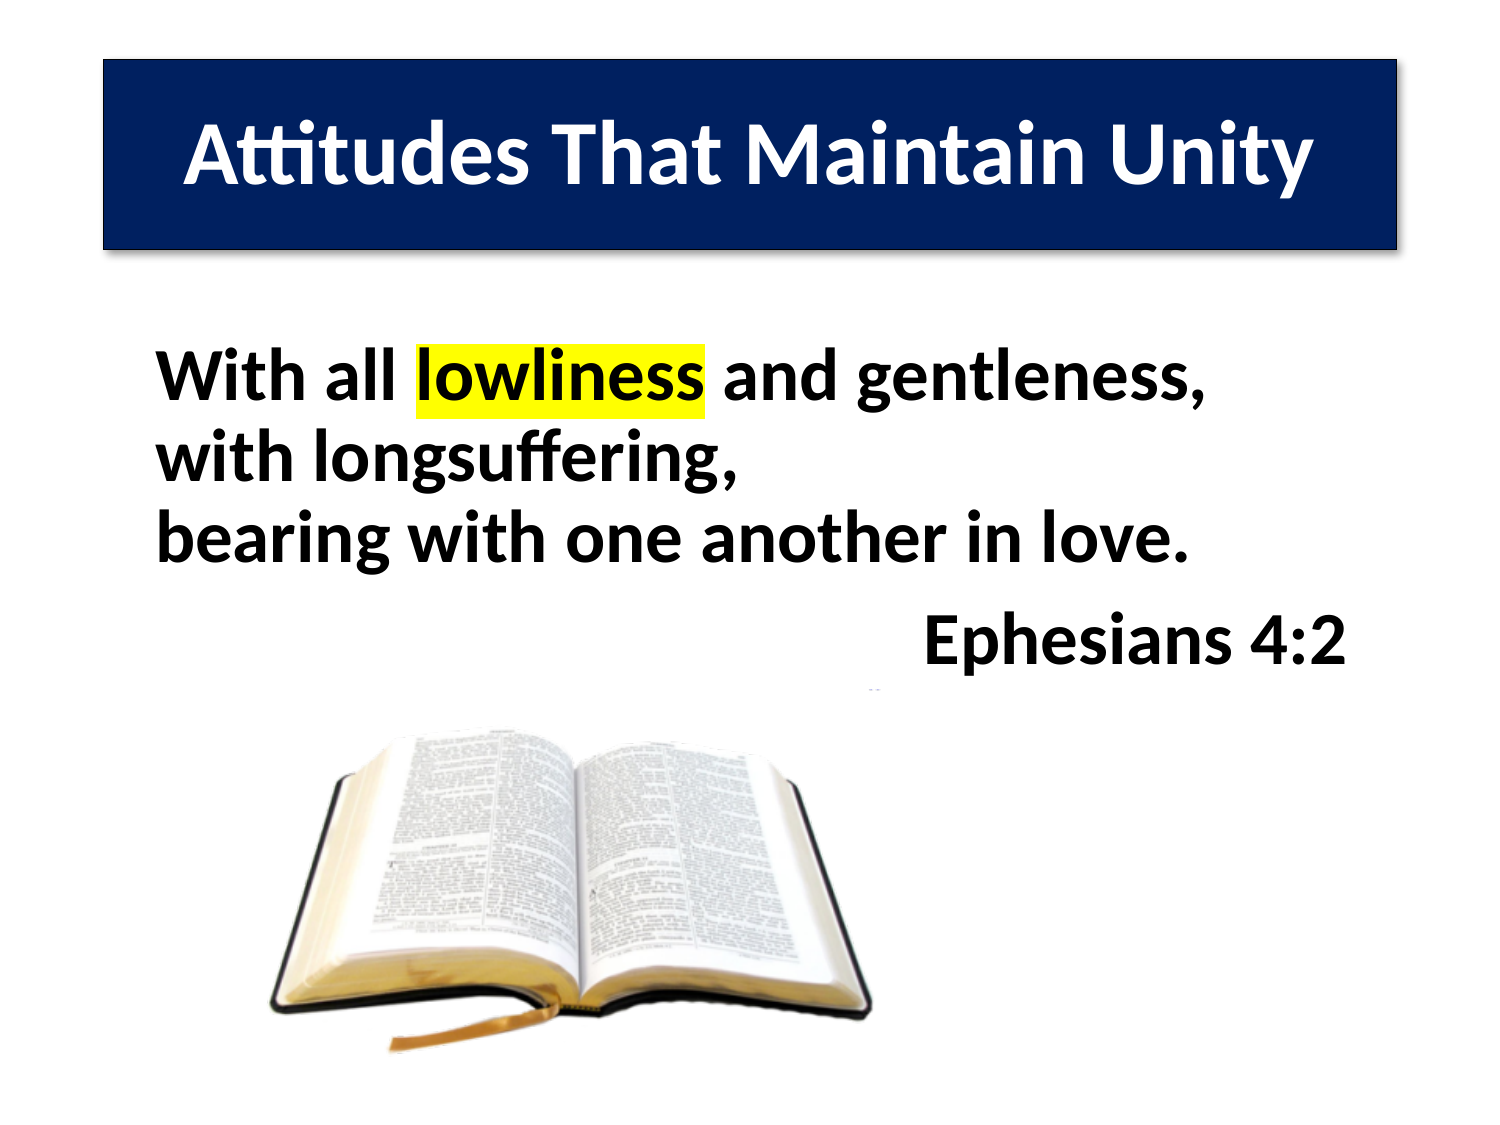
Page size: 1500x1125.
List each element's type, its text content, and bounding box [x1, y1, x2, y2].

picture [257, 689, 883, 1063]
title Attitudes That Maintain Unity [103, 59, 1397, 250]
list With all lowliness and gentleness, with longsuffering, bearing with one another in love. Ephesians 4:2 [140, 328, 1363, 1014]
